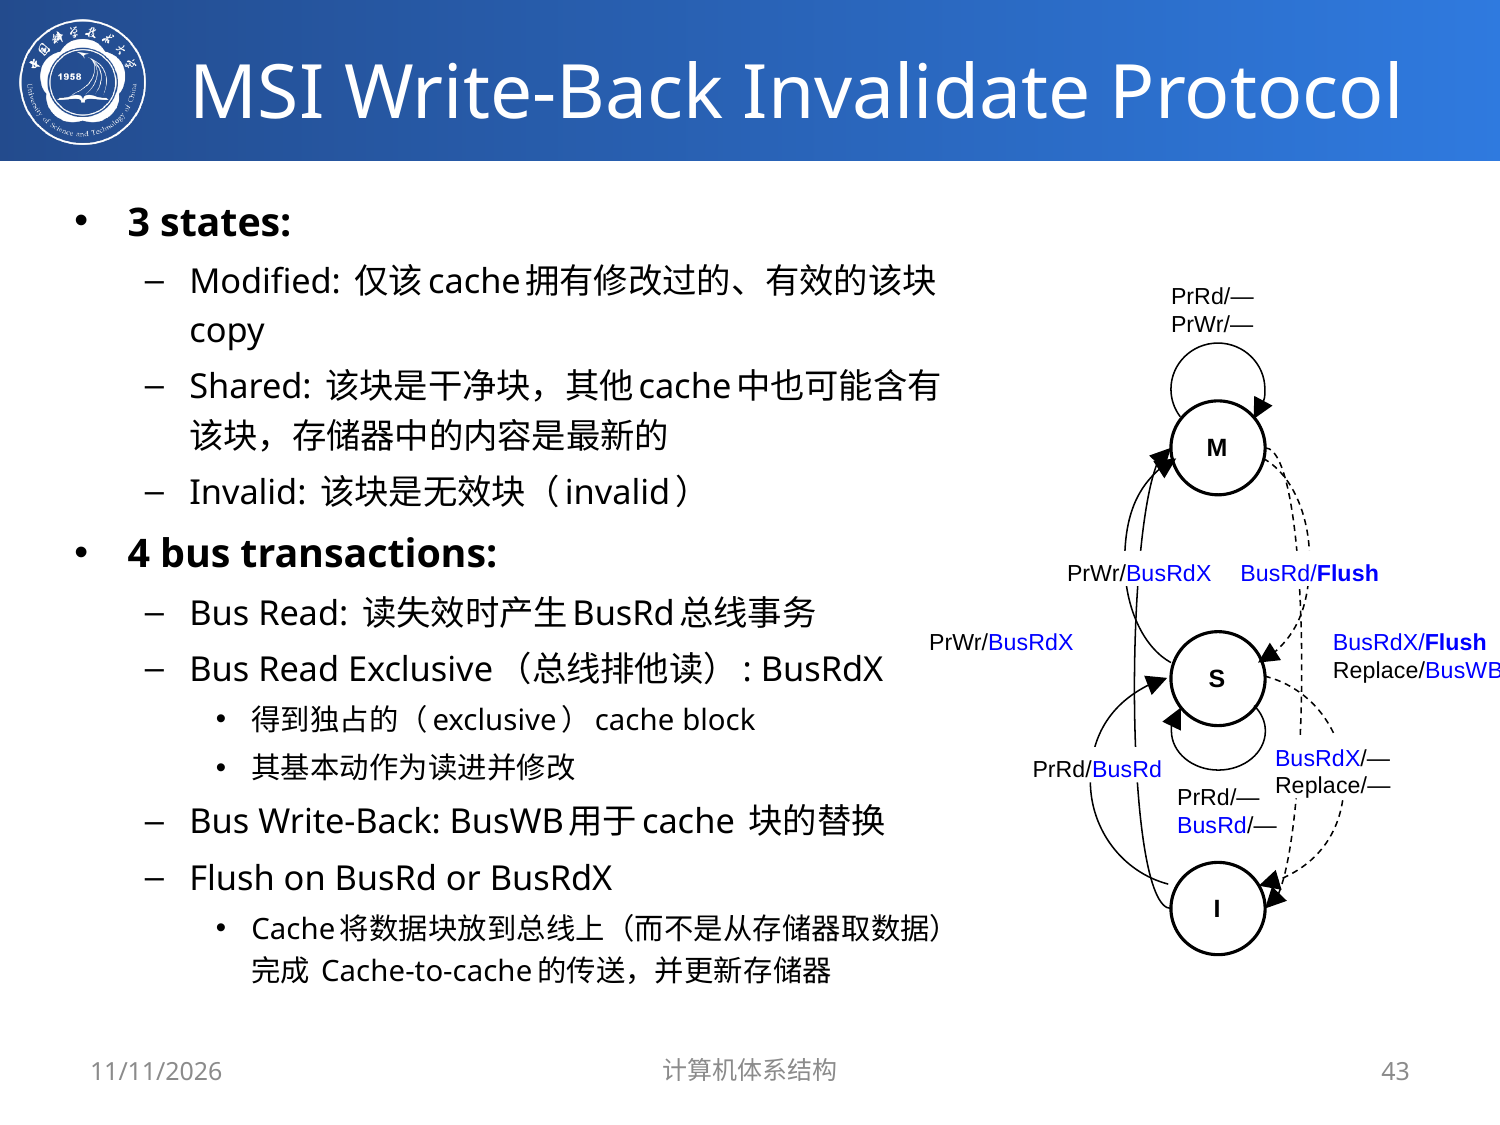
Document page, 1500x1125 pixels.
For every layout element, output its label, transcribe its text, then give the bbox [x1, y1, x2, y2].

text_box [928, 273, 1500, 956]
footer 计算机体系结构 [512, 1042, 988, 1103]
picture [19, 19, 146, 145]
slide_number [75, 1042, 425, 1103]
slide_number 43 [1074, 1042, 1425, 1103]
list 3 states: Modified: 仅该cache拥有修改过的、有效的该块copy Shared: 该块是干净块，其他cache中也可能含有该块，存储器中的内容是最新的 Invalid: 该块是无效块（invalid） 4 bus transactions: Bus Read: 读失效时产生BusRd总线事务 Bus Read Exclusive（总线排他读）: BusRdX 得到独占的（exclusive）cache block 其基本动作为读进并修改 Bus Write-Back: BusWB用于cache 块的替换 Flush on BusRd or BusRdX Cache将数据块放到总线上（而不是从存储器取数据）完成 Cache-to-cache的传送，并更新存储器 [59, 179, 982, 1009]
title MSI Write-Back Invalidate Protocol [169, 24, 1425, 153]
